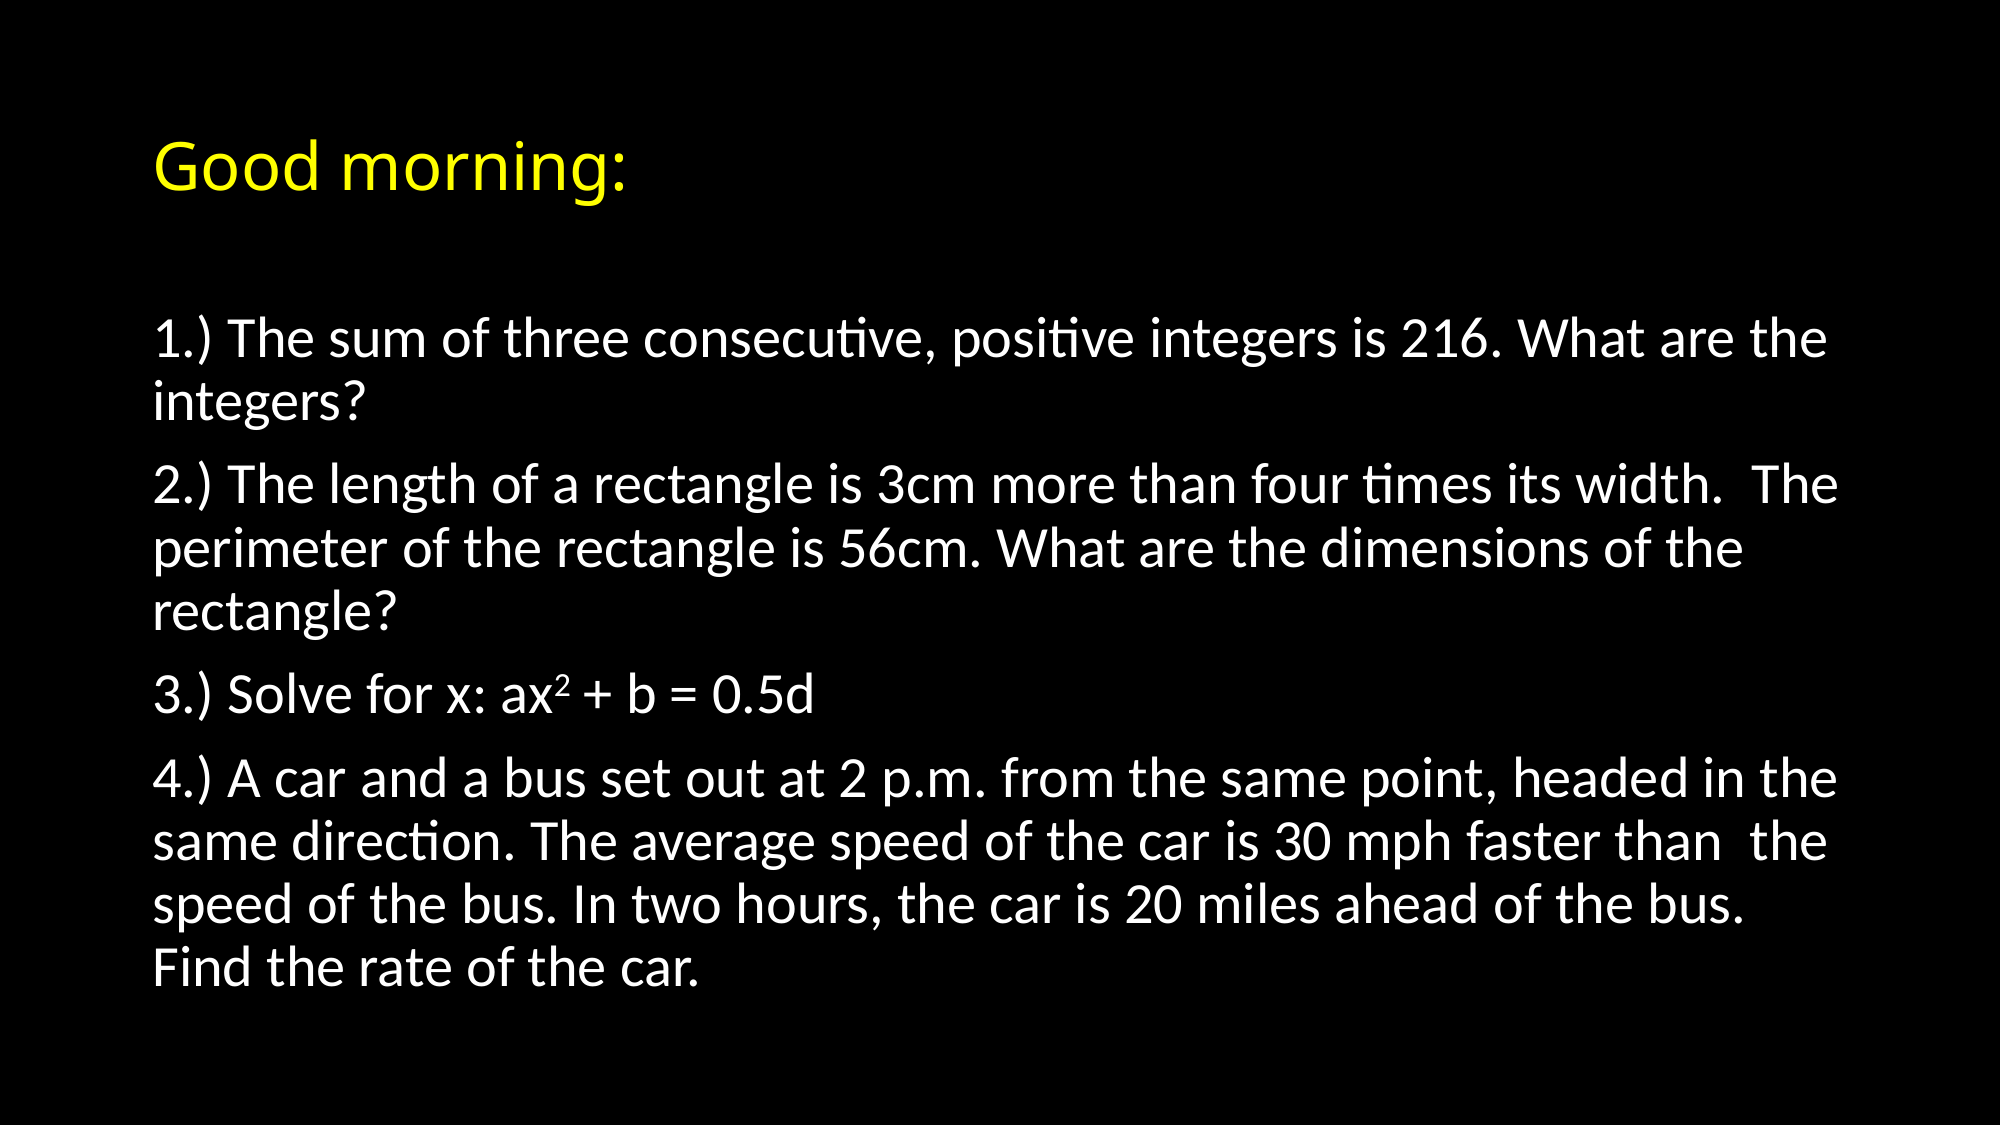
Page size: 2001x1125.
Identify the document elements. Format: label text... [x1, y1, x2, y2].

list 1.) The sum of three consecutive, positive integers is 216. What are the integers? 2.) The length of a rectangle is 3cm more than four times its width. The perimeter of the rectangle is 56cm. What are the dimensions of the rectangle? 3.) Solve for x: ax2 + b = 0.5d 4.) A car and a bus set out at 2 p.m. from the same point, headed in the same direction. The average speed of the car is 30 mph faster than the speed of the bus. In two hours, the car is 20 miles ahead of the bus. Find the rate of the car. [137, 299, 1863, 1014]
title Good morning: [137, 59, 1863, 278]
